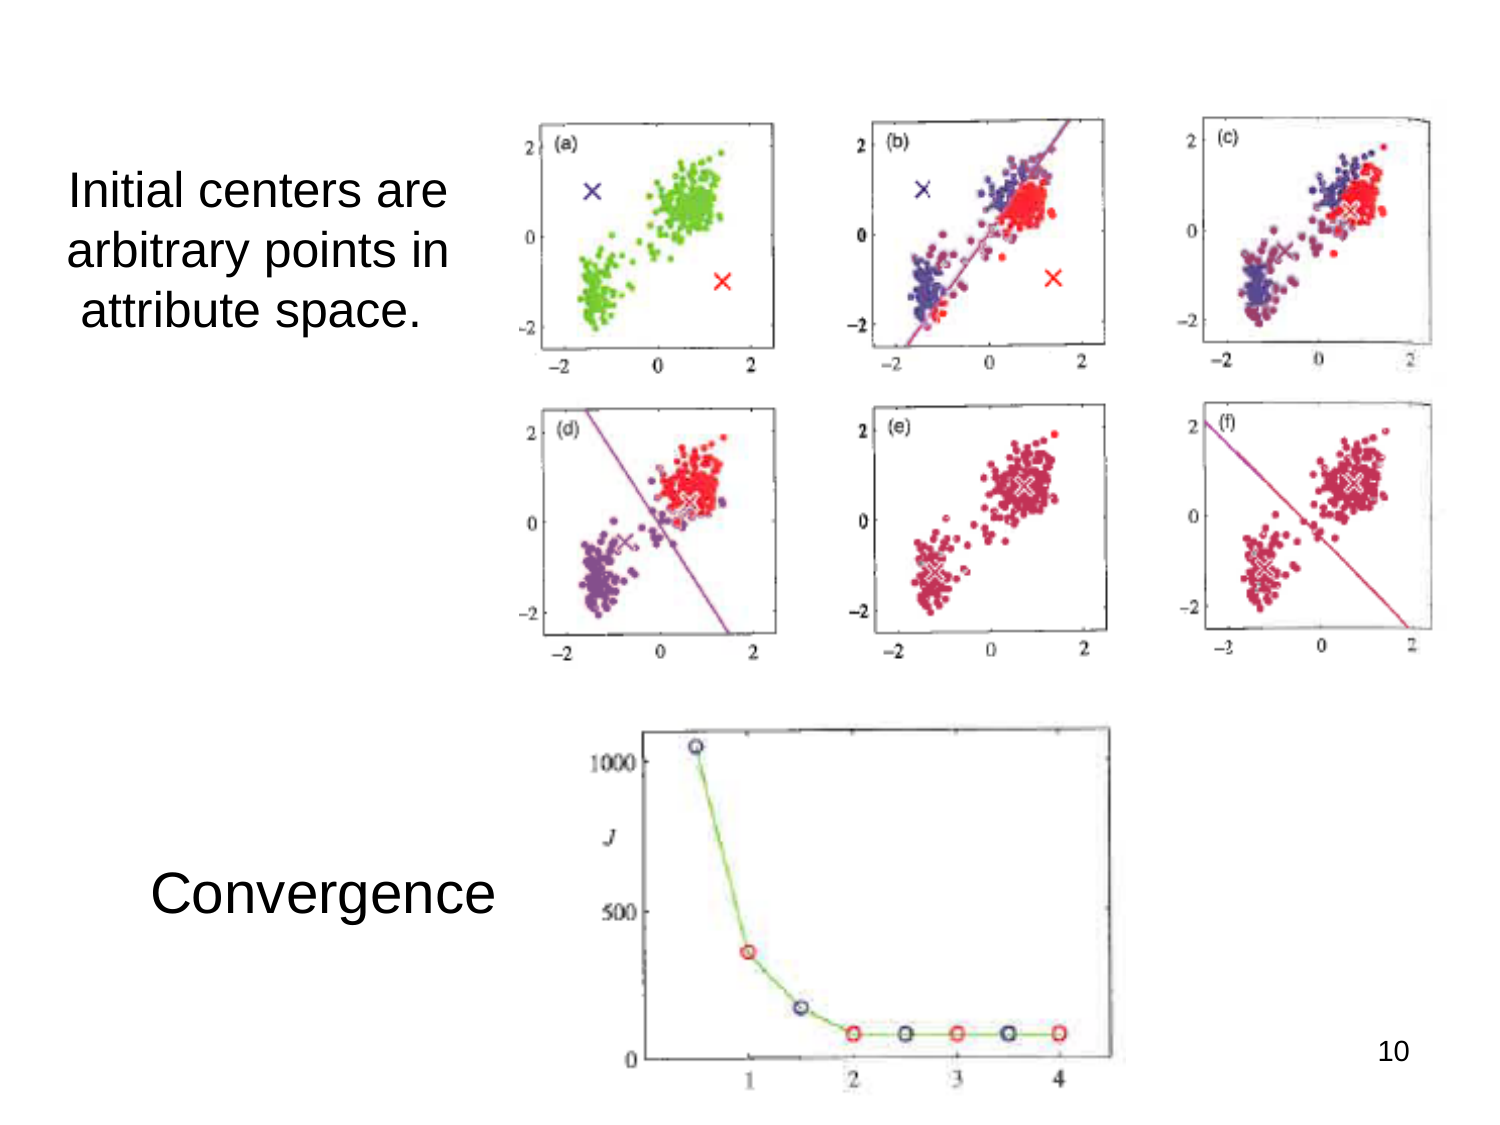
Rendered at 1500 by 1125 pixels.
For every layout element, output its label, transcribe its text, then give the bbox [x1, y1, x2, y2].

slide_number 10 [1132, 1024, 1425, 1103]
text_box Convergence [150, 862, 571, 926]
picture [519, 99, 1456, 673]
title Initial centers are arbitrary points in attribute space. [50, 125, 467, 369]
picture [581, 712, 1127, 1103]
